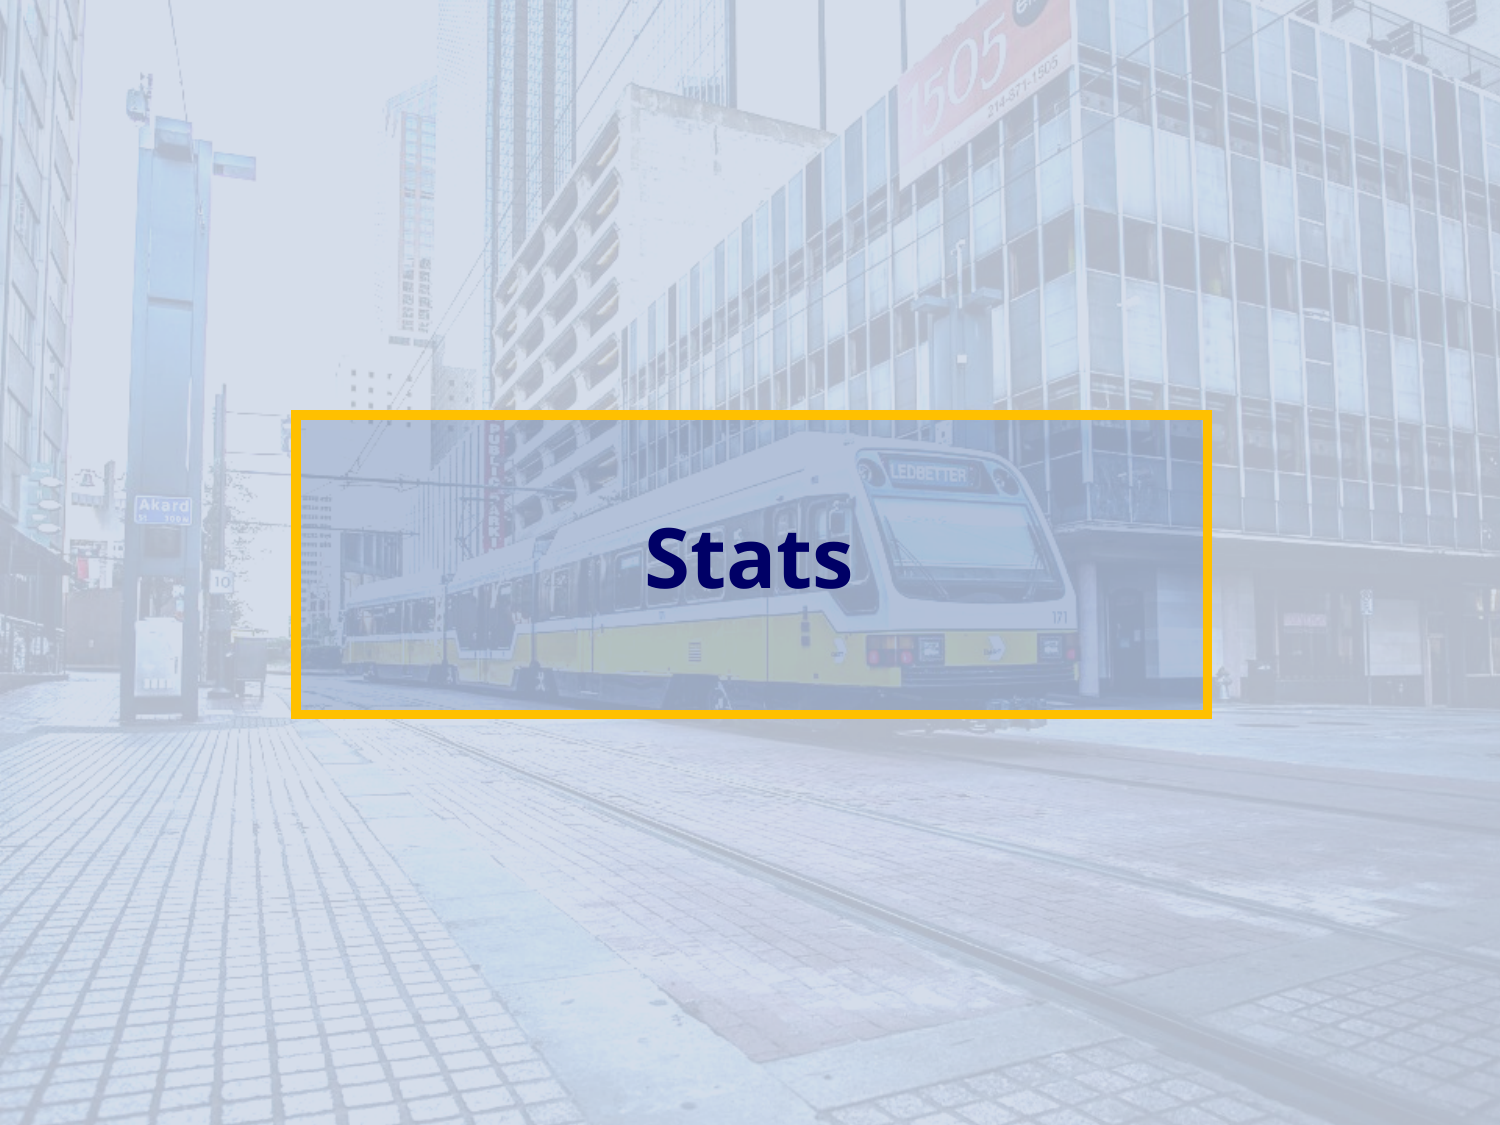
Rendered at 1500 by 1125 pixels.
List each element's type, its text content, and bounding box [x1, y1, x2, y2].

list Stats [296, 416, 1203, 707]
